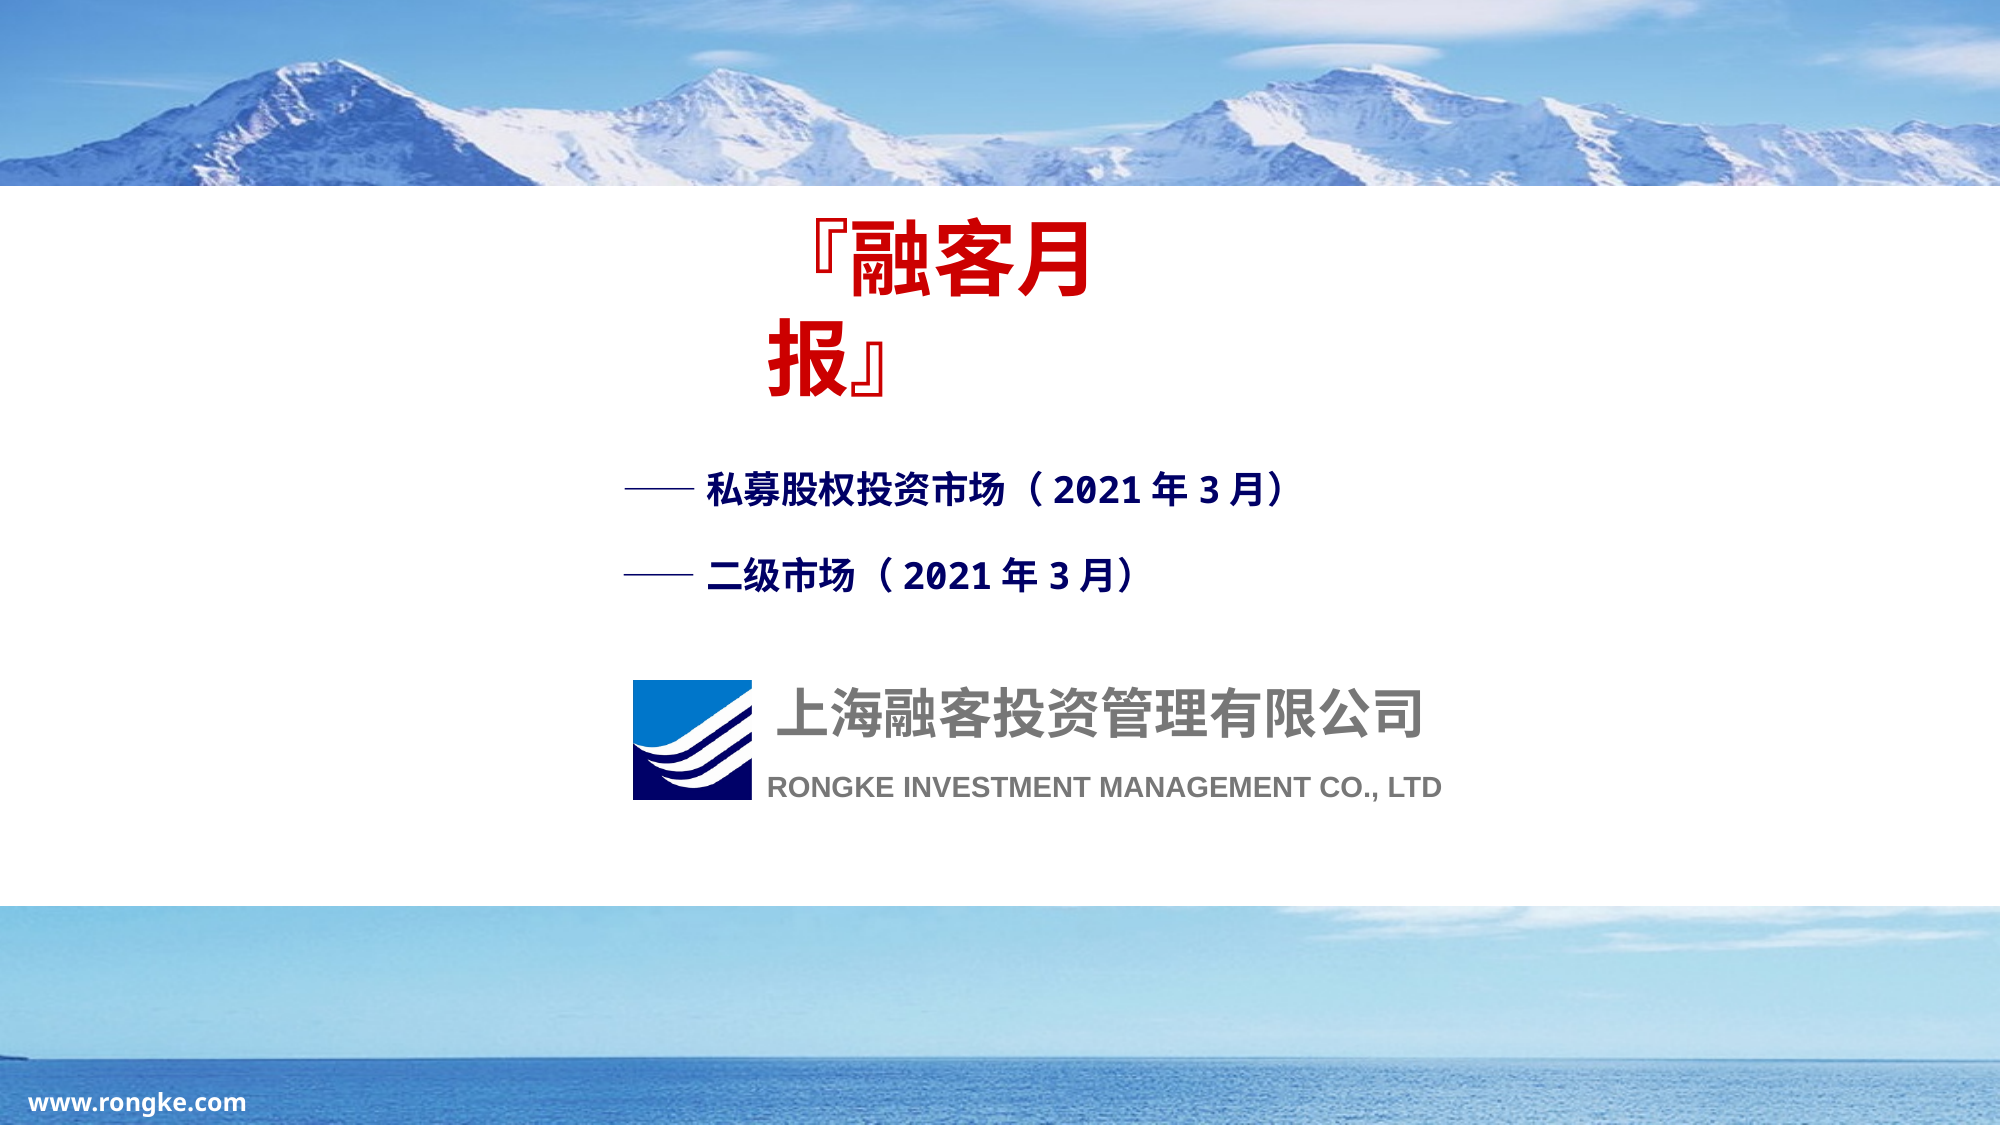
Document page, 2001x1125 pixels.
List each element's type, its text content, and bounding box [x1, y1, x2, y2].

text_box ——私募股权投资市场（2021年3月） ——二级市场（2021年3月） [292, 357, 1667, 605]
picture [633, 680, 752, 800]
picture [0, 0, 2000, 186]
picture [0, 906, 2000, 1125]
text_box 『融客月报』 [751, 255, 1249, 357]
